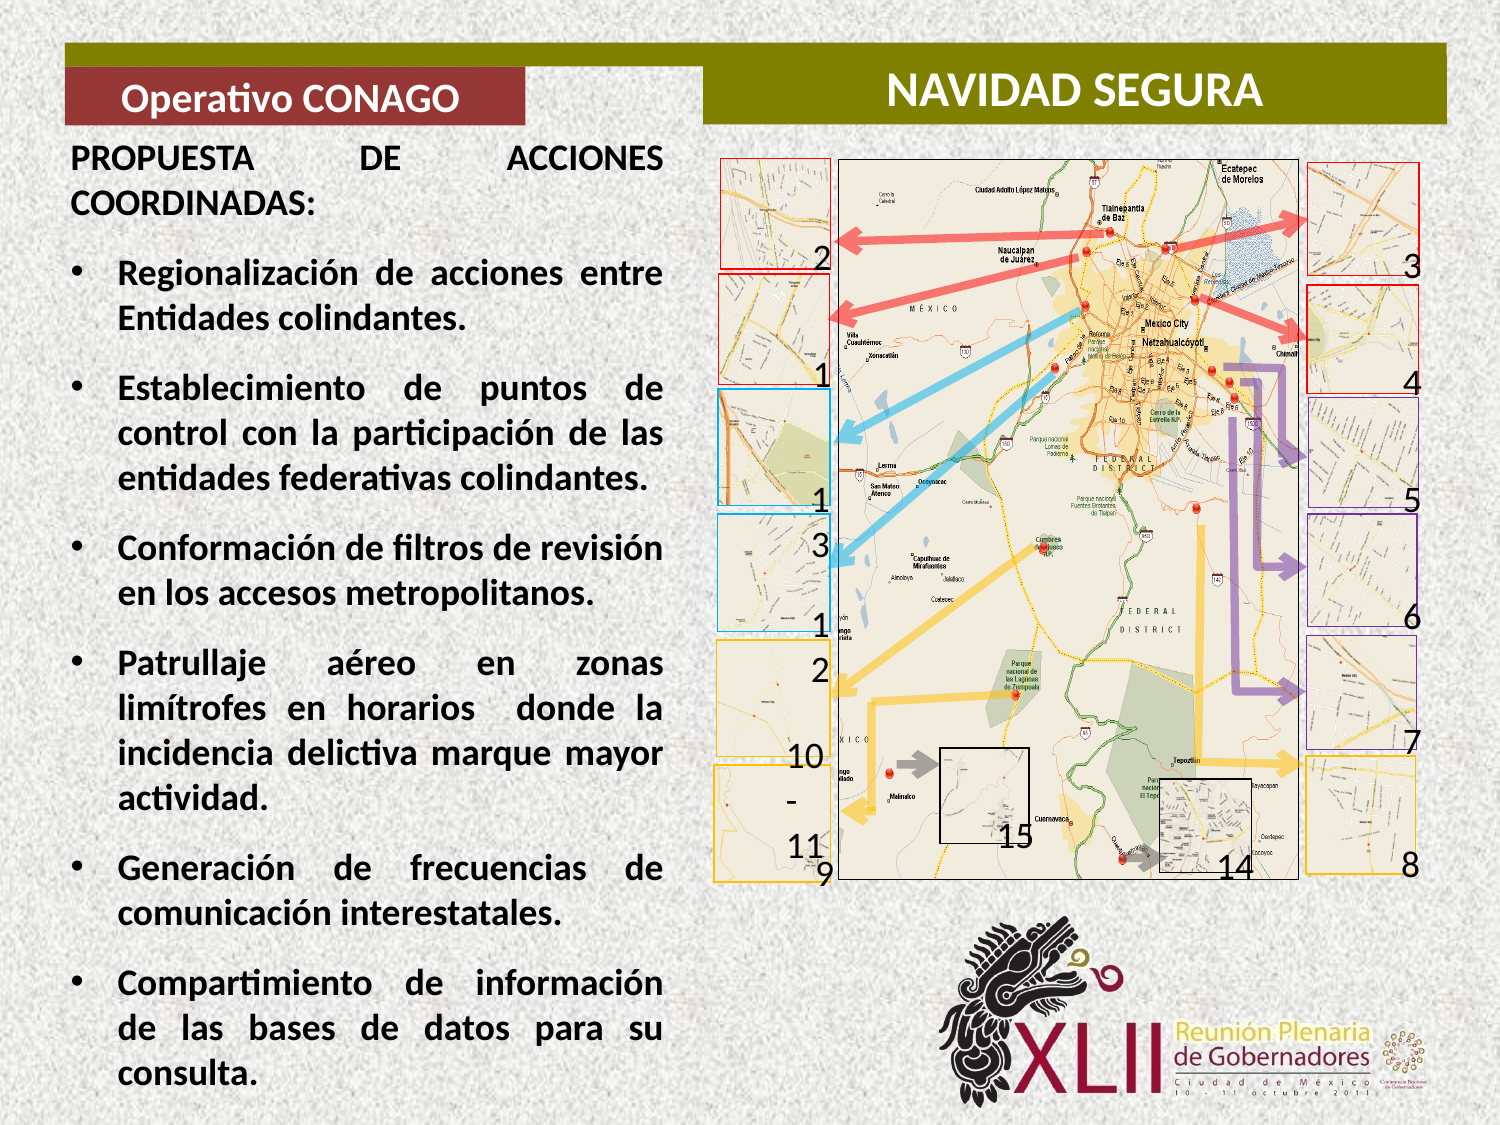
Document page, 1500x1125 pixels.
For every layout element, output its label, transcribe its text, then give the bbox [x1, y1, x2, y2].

text_box PROPUESTA DE ACCIONES COORDINADAS: Regionalización de acciones entre Entidades colindantes. Establecimiento de puntos de control con la participación de las entidades federativas colindantes. Conformación de filtros de revisión en los accesos metropolitanos. Patrullaje aéreo en zonas limítrofes en horarios donde la incidencia delictiva marque mayor actividad. Generación de frecuencias de comunicación interestatales. Compartimiento de información de las bases de datos para su consulta. [55, 141, 680, 1100]
text_box [112, 141, 786, 198]
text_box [714, 159, 1419, 882]
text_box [34, 42, 1448, 134]
picture [0, 0, 1500, 1125]
